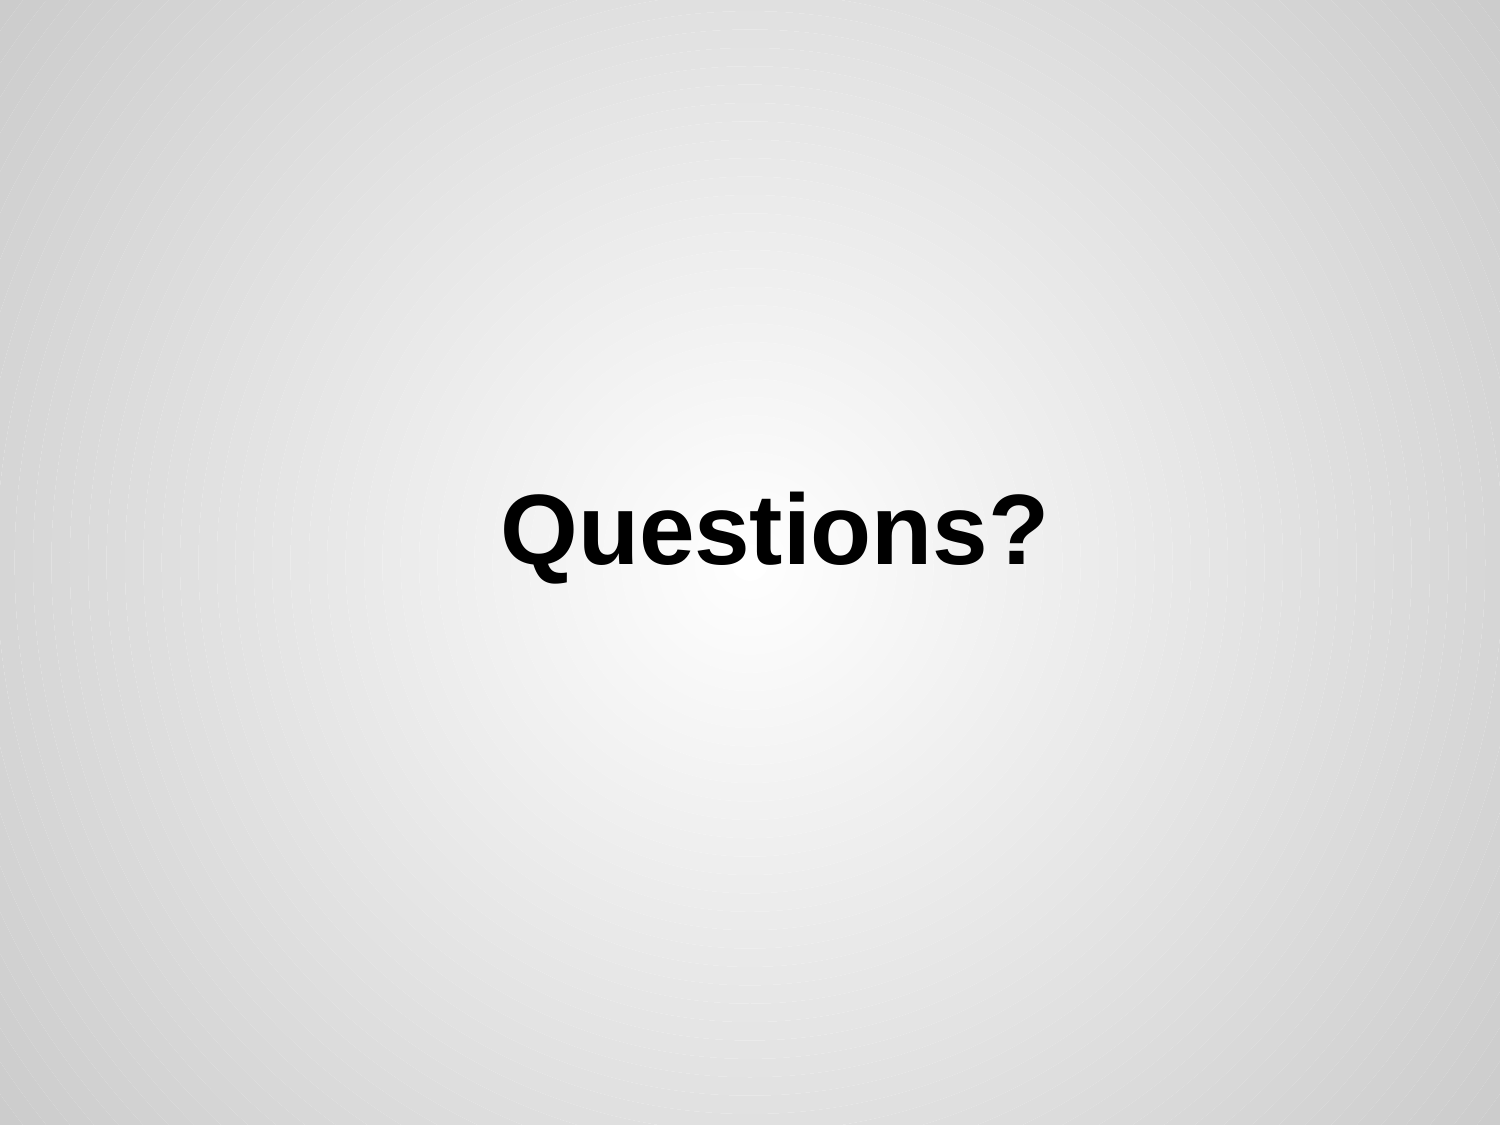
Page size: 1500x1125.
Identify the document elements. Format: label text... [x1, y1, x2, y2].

title Questions? [112, 346, 1388, 600]
